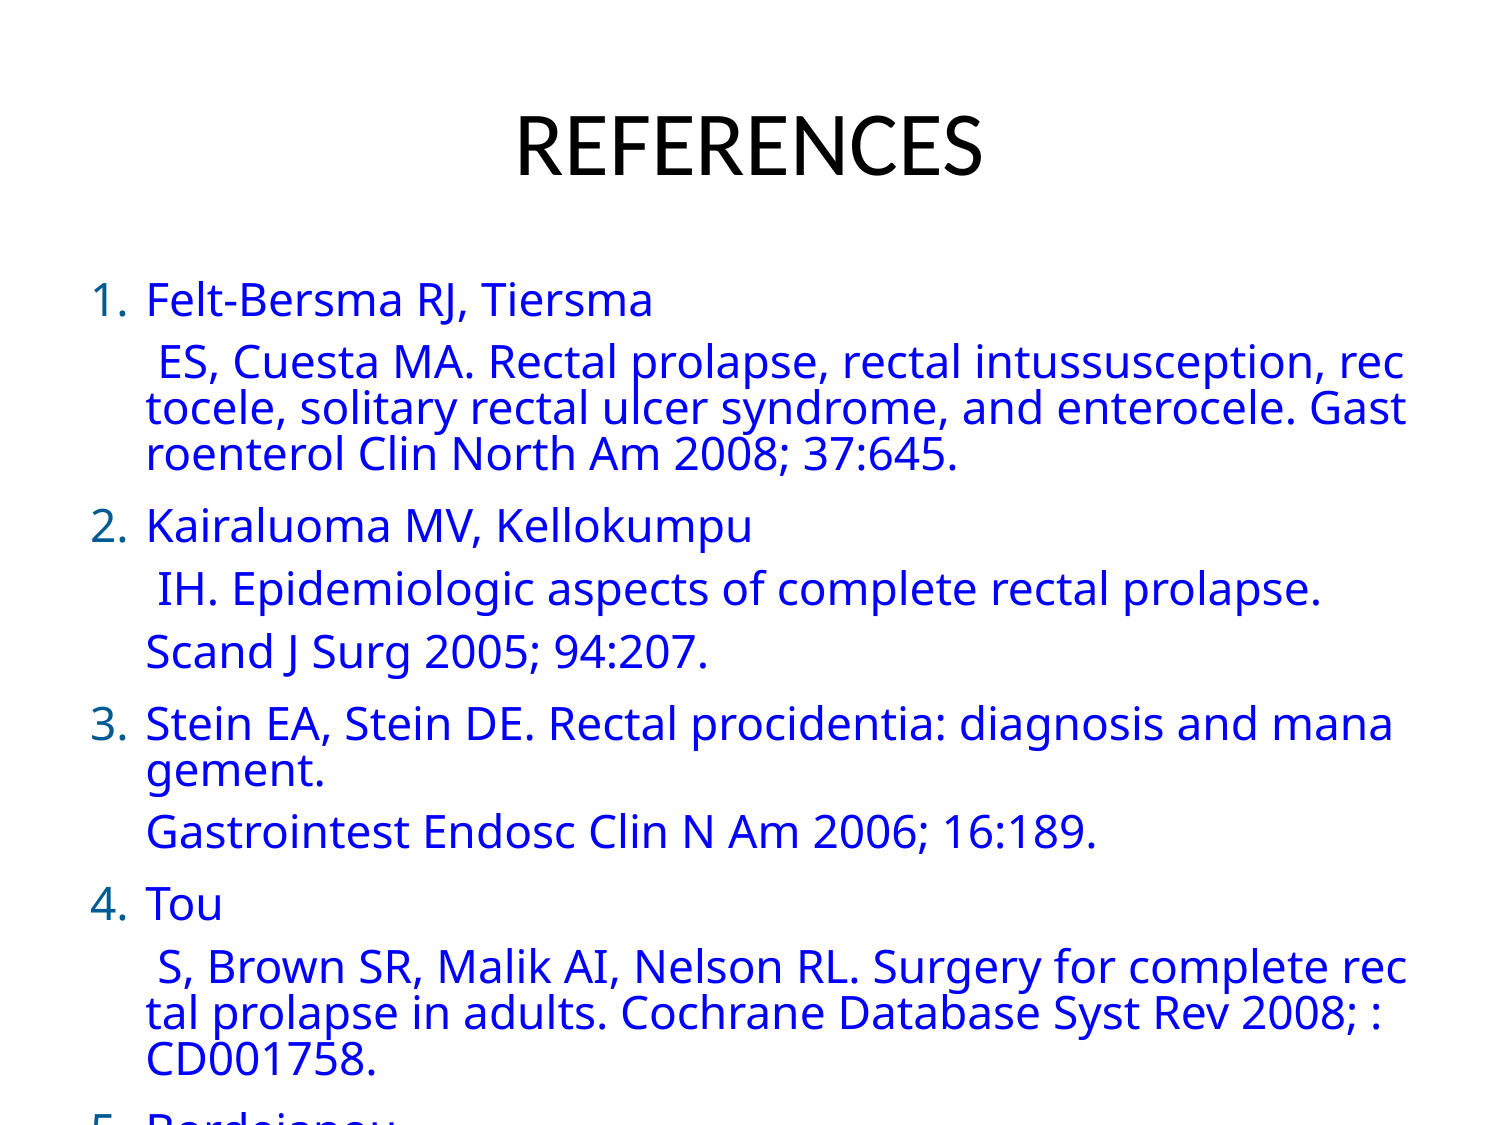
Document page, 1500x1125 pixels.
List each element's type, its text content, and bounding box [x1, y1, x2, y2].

title REFERENCES [75, 45, 1425, 233]
list Felt-Bersma RJ, Tiersma ES, Cuesta MA. Rectal prolapse, rectal intussusception, rectocele, solitary rectal ulcer syndrome, and enterocele. Gastroenterol Clin North Am 2008; 37:645. Kairaluoma MV, Kellokumpu IH. Epidemiologic aspects of complete rectal prolapse. Scand J Surg 2005; 94:207. Stein EA, Stein DE. Rectal procidentia: diagnosis and management. Gastrointest Endosc Clin N Am 2006; 16:189. Tou S, Brown SR, Malik AI, Nelson RL. Surgery for complete rectal prolapse in adults. Cochrane Database Syst Rev 2008; :CD001758. Bordeianou L, Paquette I, Johnson E, et al. Clinical Practice Guidelines for the Treatment of Rectal Prolapse. Dis Colon Rectum 2017; 60:1121. [75, 262, 1425, 1005]
